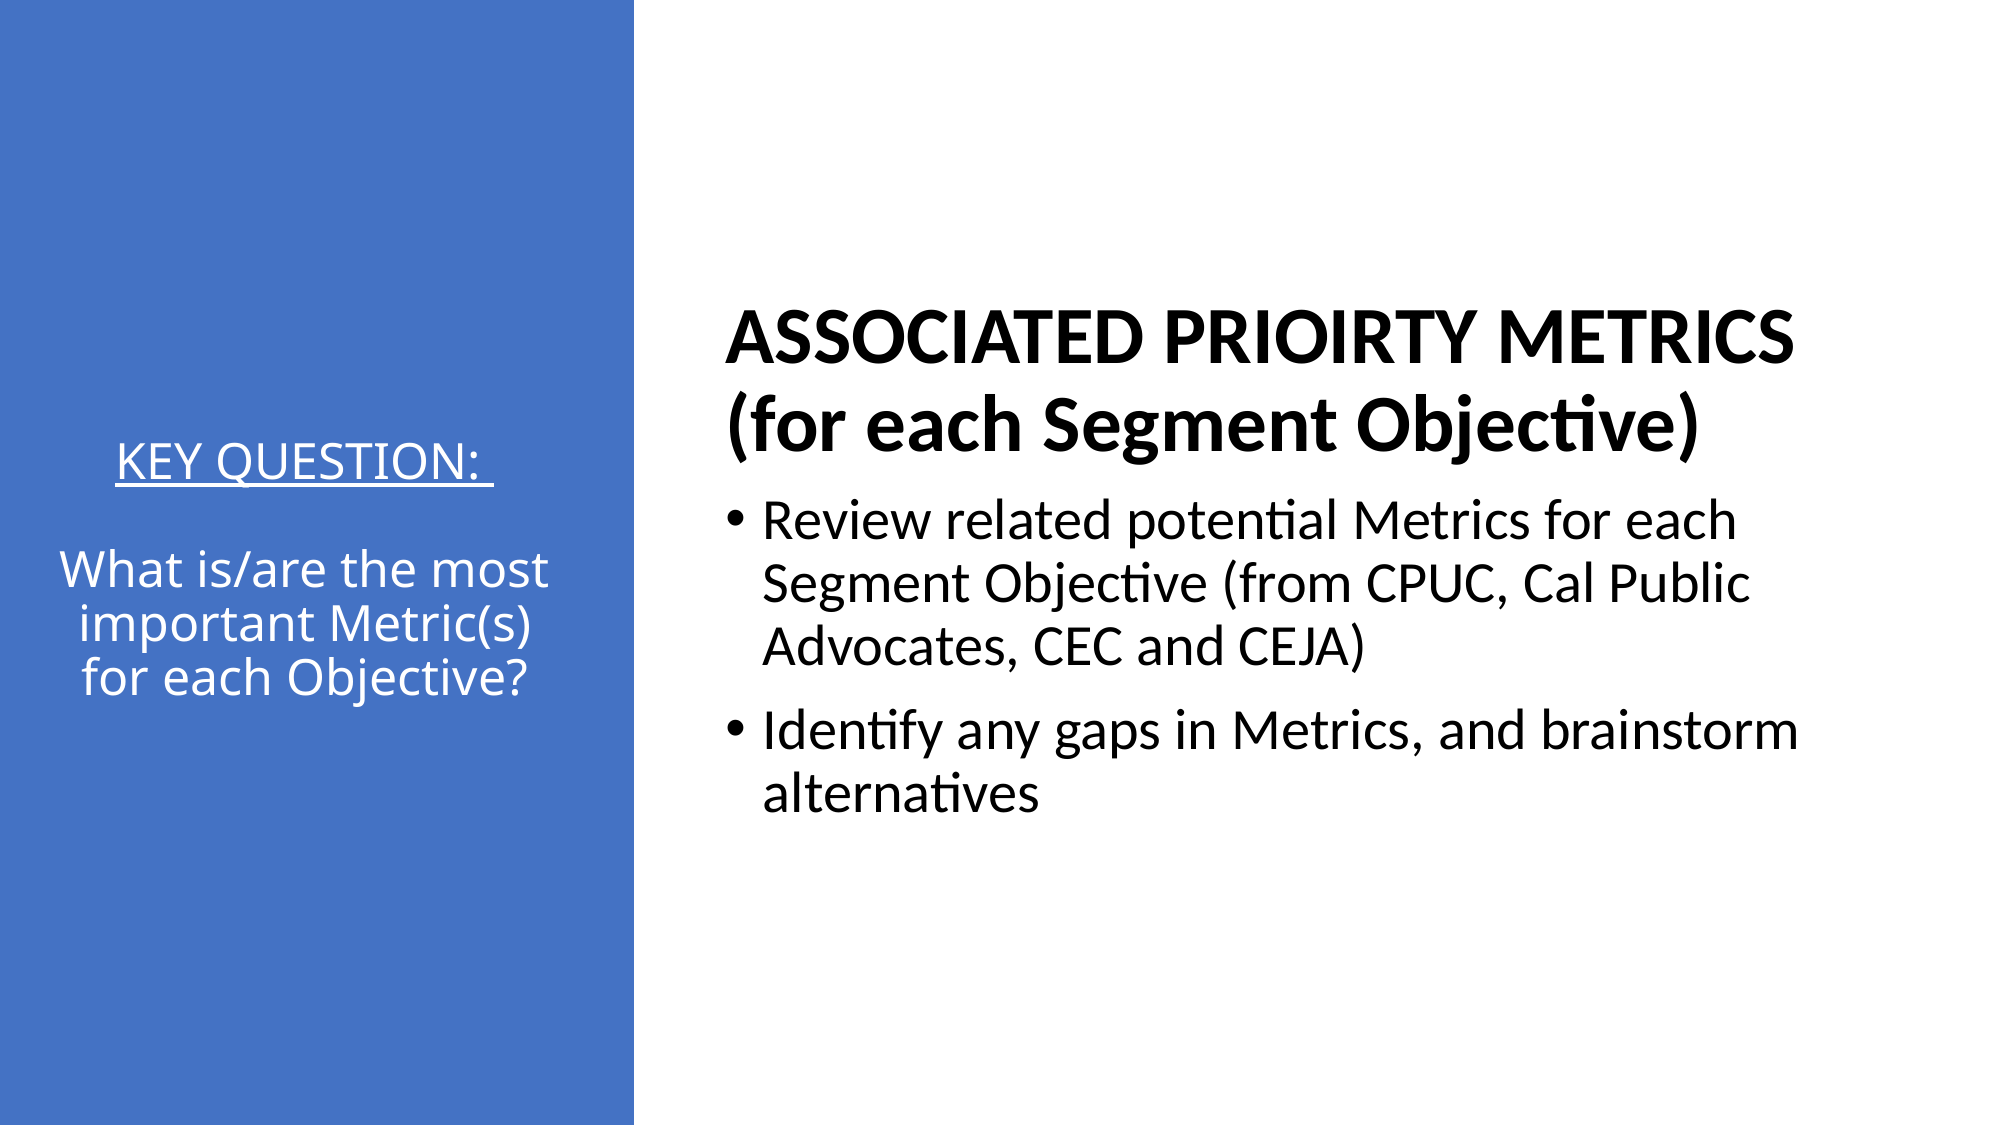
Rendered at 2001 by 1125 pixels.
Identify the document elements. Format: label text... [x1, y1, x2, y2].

list ASSOCIATED PRIOIRTY METRICS (for each Segment Objective) Review related potential Metrics for each Segment Objective (from CPUC, Cal Public Advocates, CEC and CEJA) Identify any gaps in Metrics, and brainstorm alternatives [710, 105, 1907, 1013]
title KEY QUESTION: What is/are the most important Metric(s) for each Objective? [42, 105, 568, 985]
text_box [0, 0, 635, 1125]
